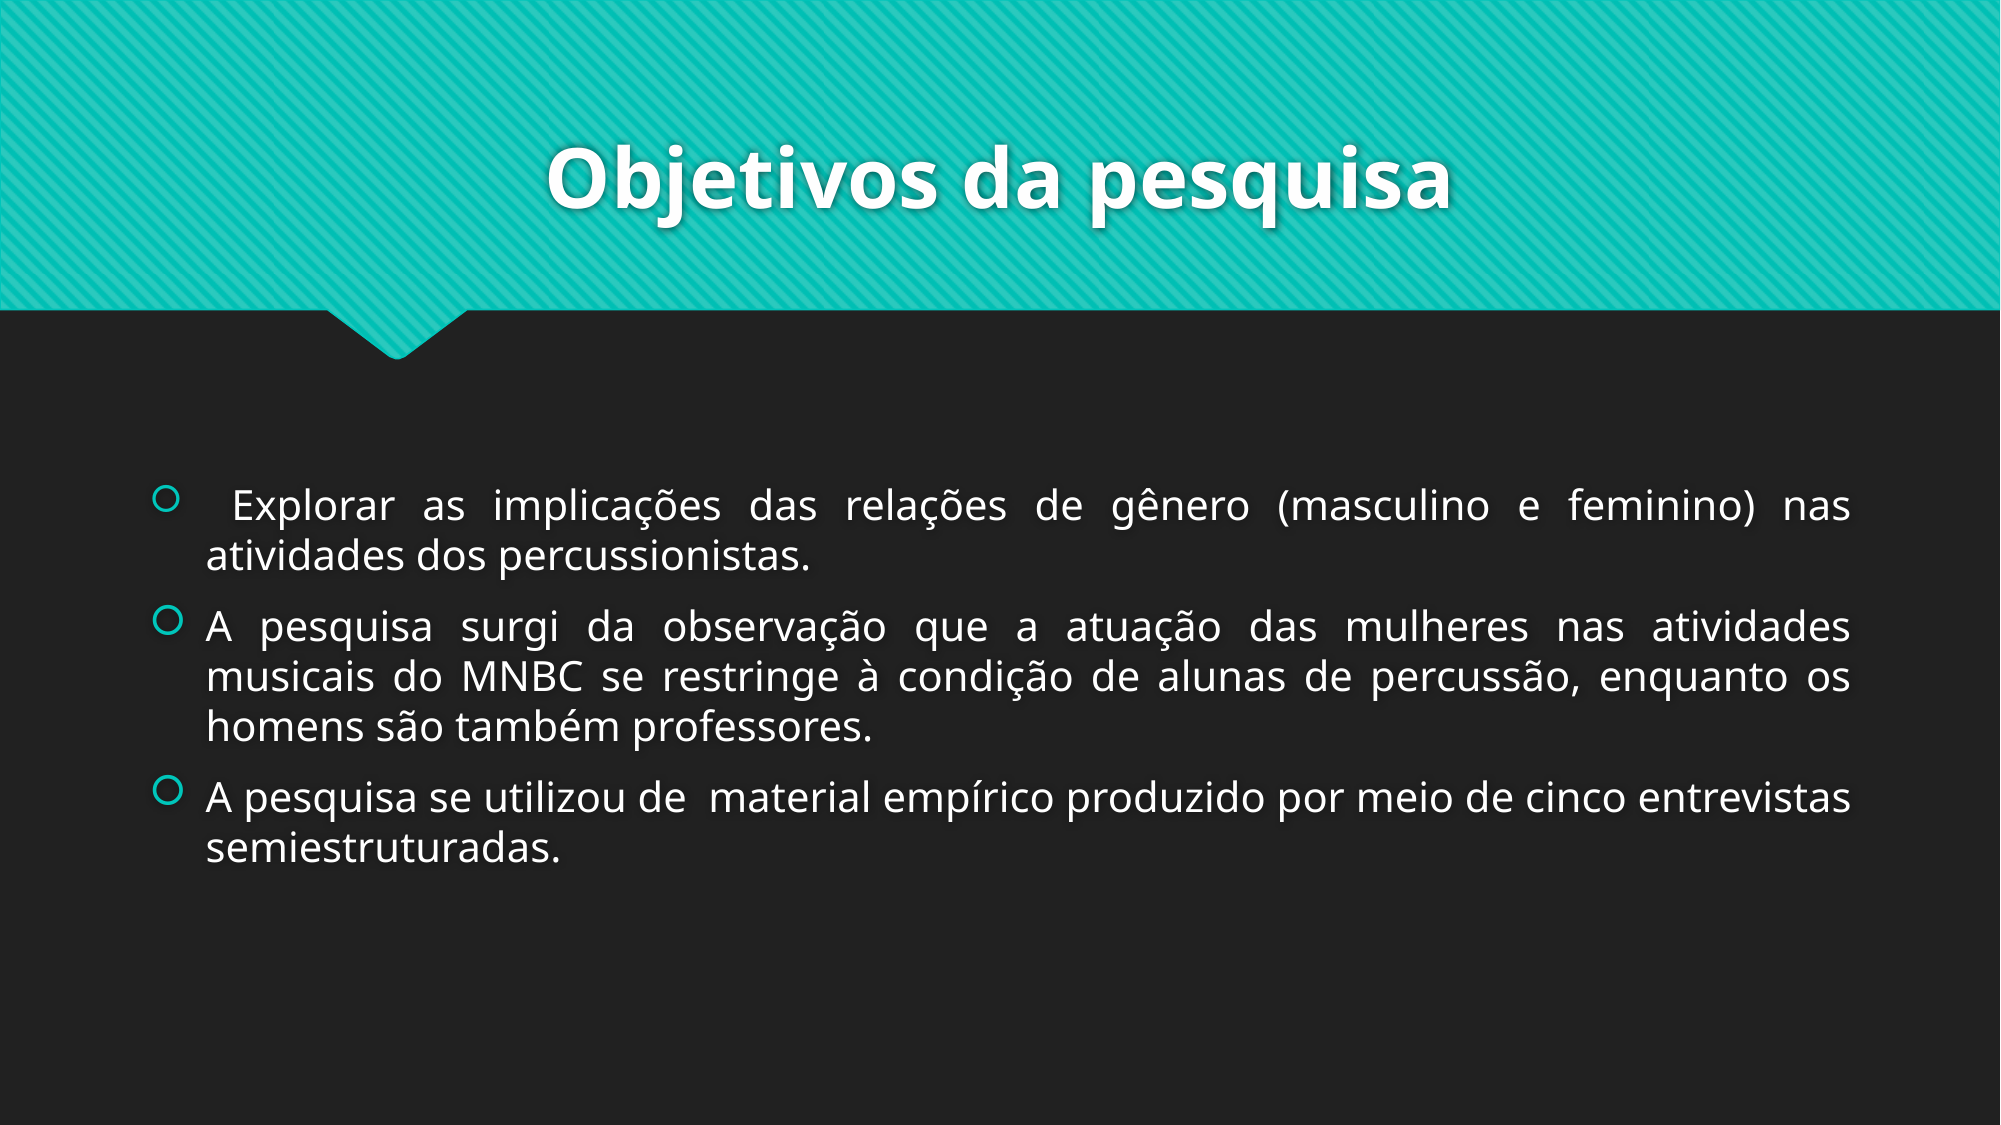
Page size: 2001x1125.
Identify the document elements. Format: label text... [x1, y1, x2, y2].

title Objetivos da pesquisa [132, 73, 1868, 233]
list Explorar as implicações das relações de gênero (masculino e feminino) nas atividades dos percussionistas. A pesquisa surgi da observação que a atuação das mulheres nas atividades musicais do MNBC se restringe à condição de alunas de percussão, enquanto os homens são também professores. A pesquisa se utilizou de material empírico produzido por meio de cinco entrevistas semiestruturadas. [134, 302, 1868, 1048]
